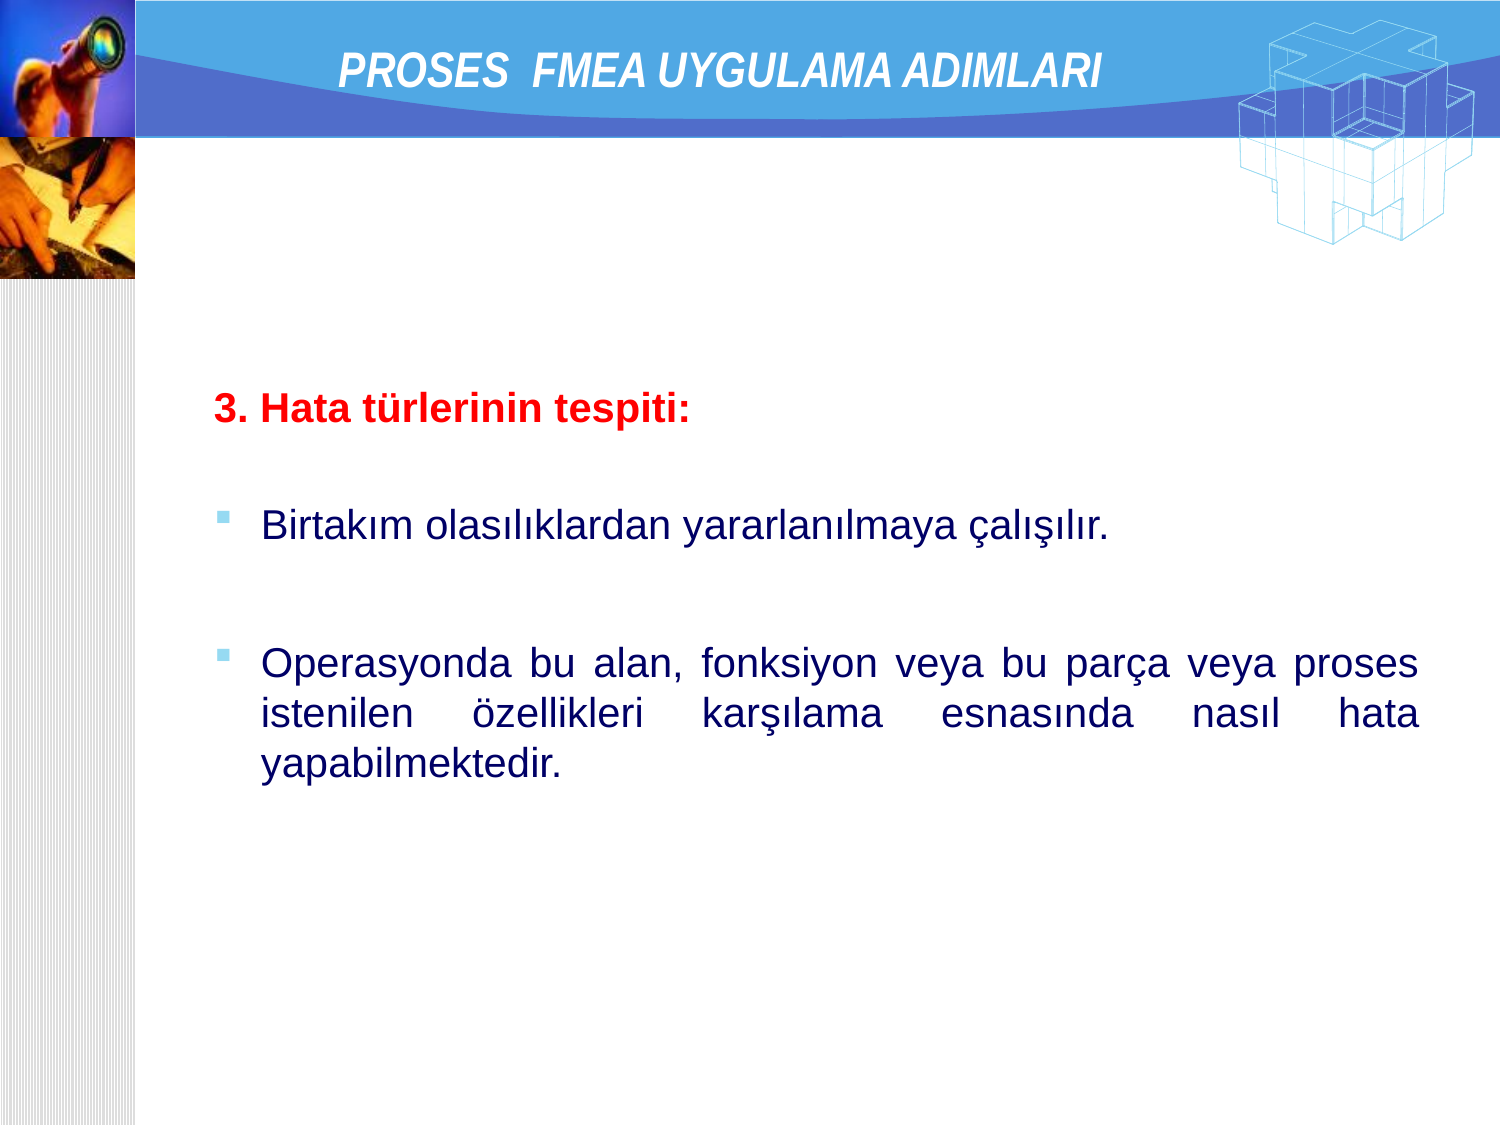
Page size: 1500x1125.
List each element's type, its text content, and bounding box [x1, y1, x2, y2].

picture [0, 0, 135, 279]
list 3. Hata türlerinin tespiti: Birtakım olasılıklardan yararlanılmaya çalışılır. Operasyonda bu alan, fonksiyon veya bu parça veya proses istenilen özellikleri karşılama esnasında nasıl hata yapabilmektedir. [123, 373, 1435, 799]
title PROSES FMEA UYGULAMA ADIMLARI [147, 0, 1294, 138]
